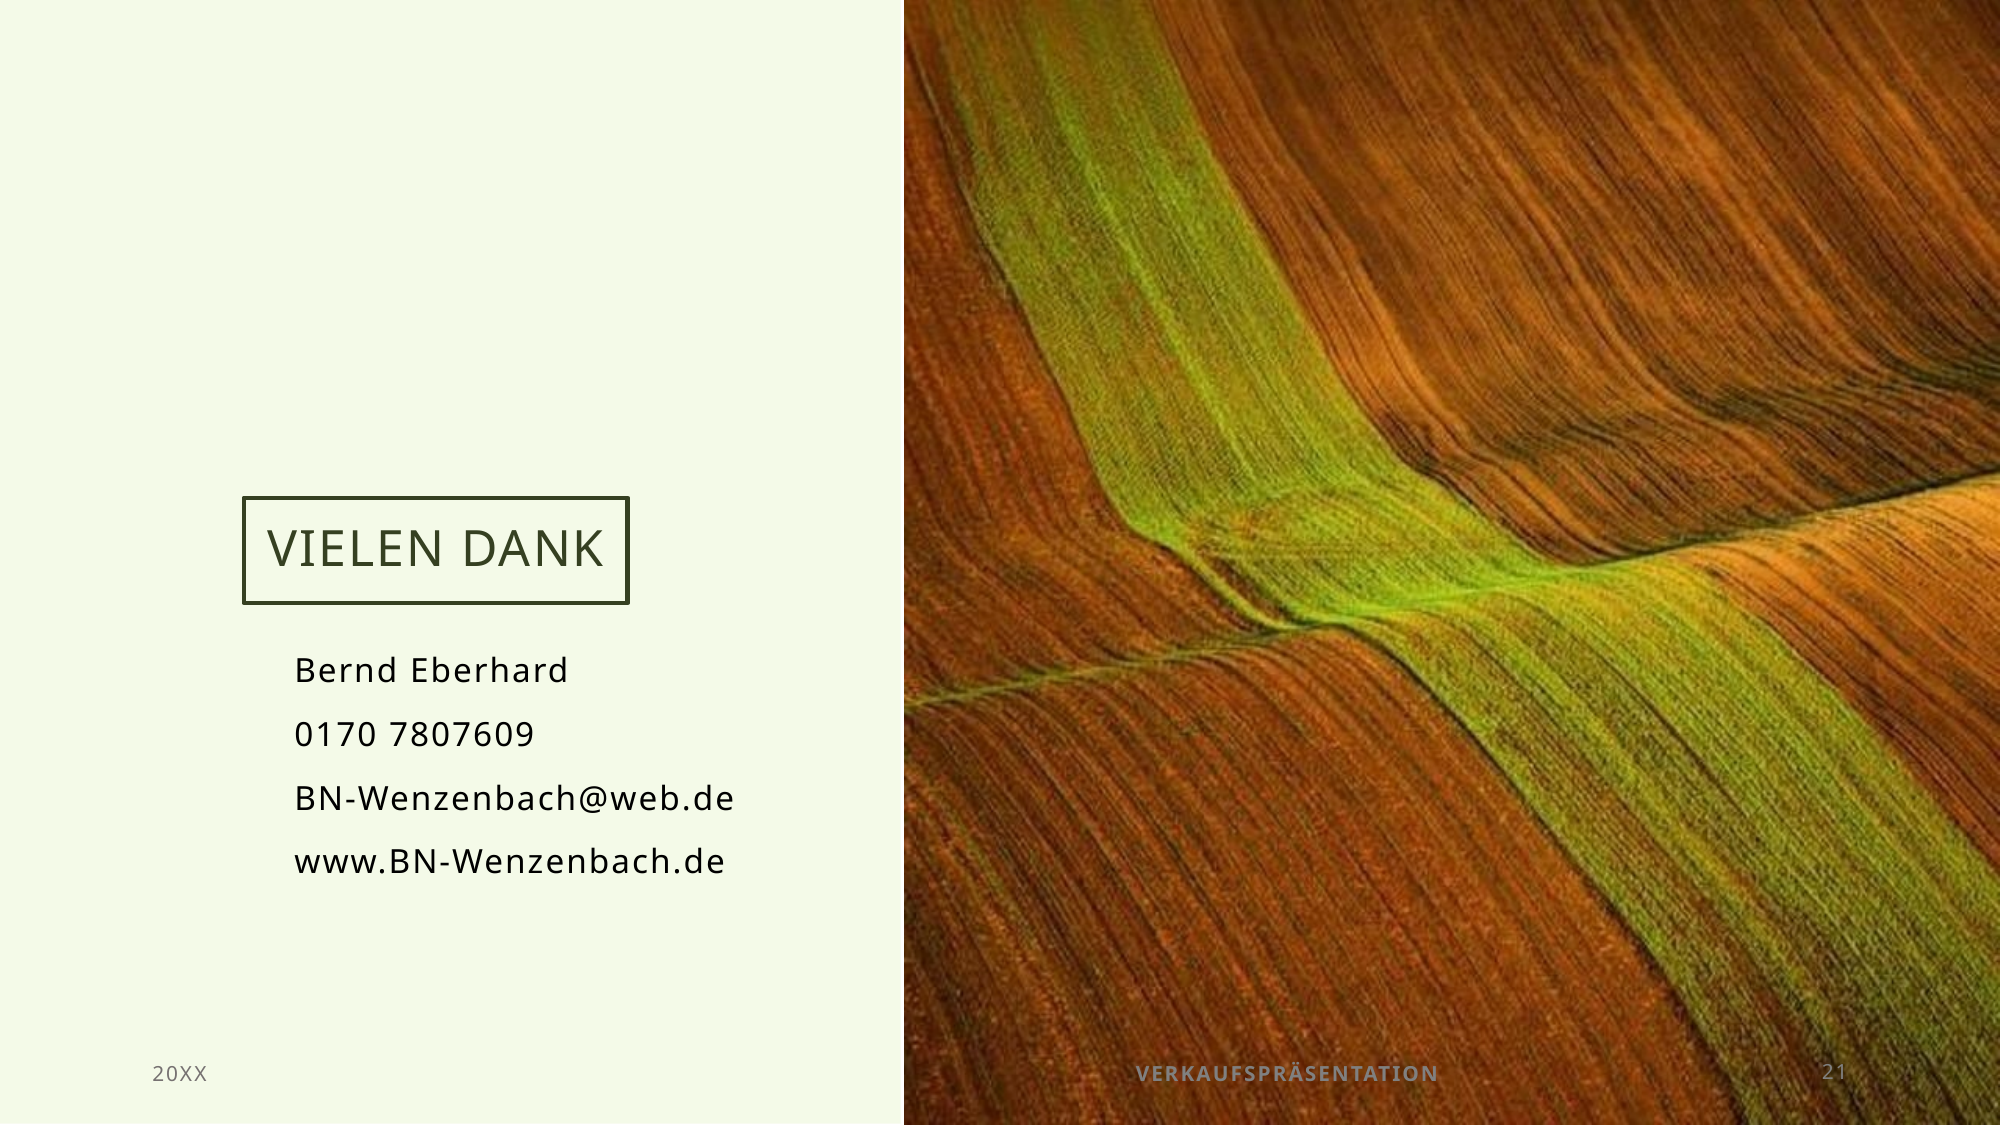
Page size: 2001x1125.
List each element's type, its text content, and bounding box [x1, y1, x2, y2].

list Bernd Eberhard 0170 7807609​ BN-Wenzenbach@web.de​ www.BN-Wenzenbach.de [279, 649, 753, 944]
title Vielen Dank [242, 496, 630, 605]
slide_number 20XX [137, 1042, 588, 1103]
picture [904, 0, 2000, 1125]
